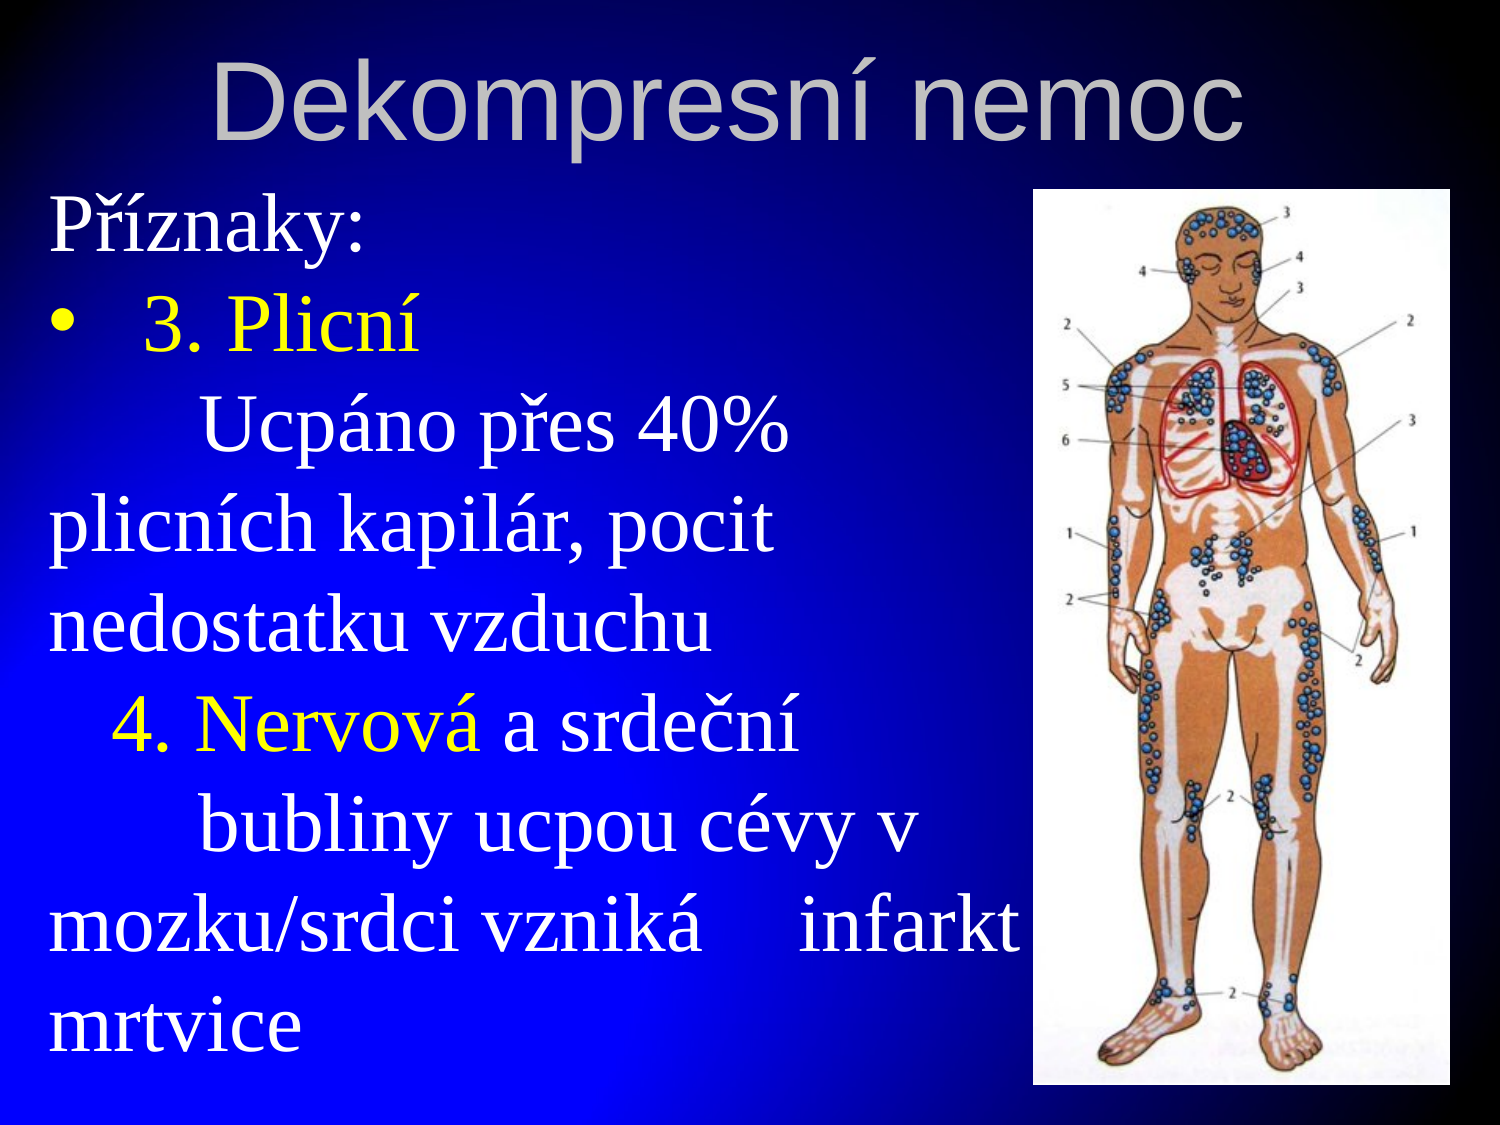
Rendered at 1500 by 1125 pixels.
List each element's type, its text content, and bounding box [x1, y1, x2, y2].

picture [0, 0, 1500, 1125]
title Dekompresní nemoc [89, 1, 1365, 187]
text_box Příznaky: 3. Plicní Ucpáno přes 40% plicních kapilár, pocit nedostatku vzduchu 4. Nervová a srdeční bubliny ucpou cévy v mozku/srdci vzniká infarkt / mrtvice [34, 160, 1085, 1125]
